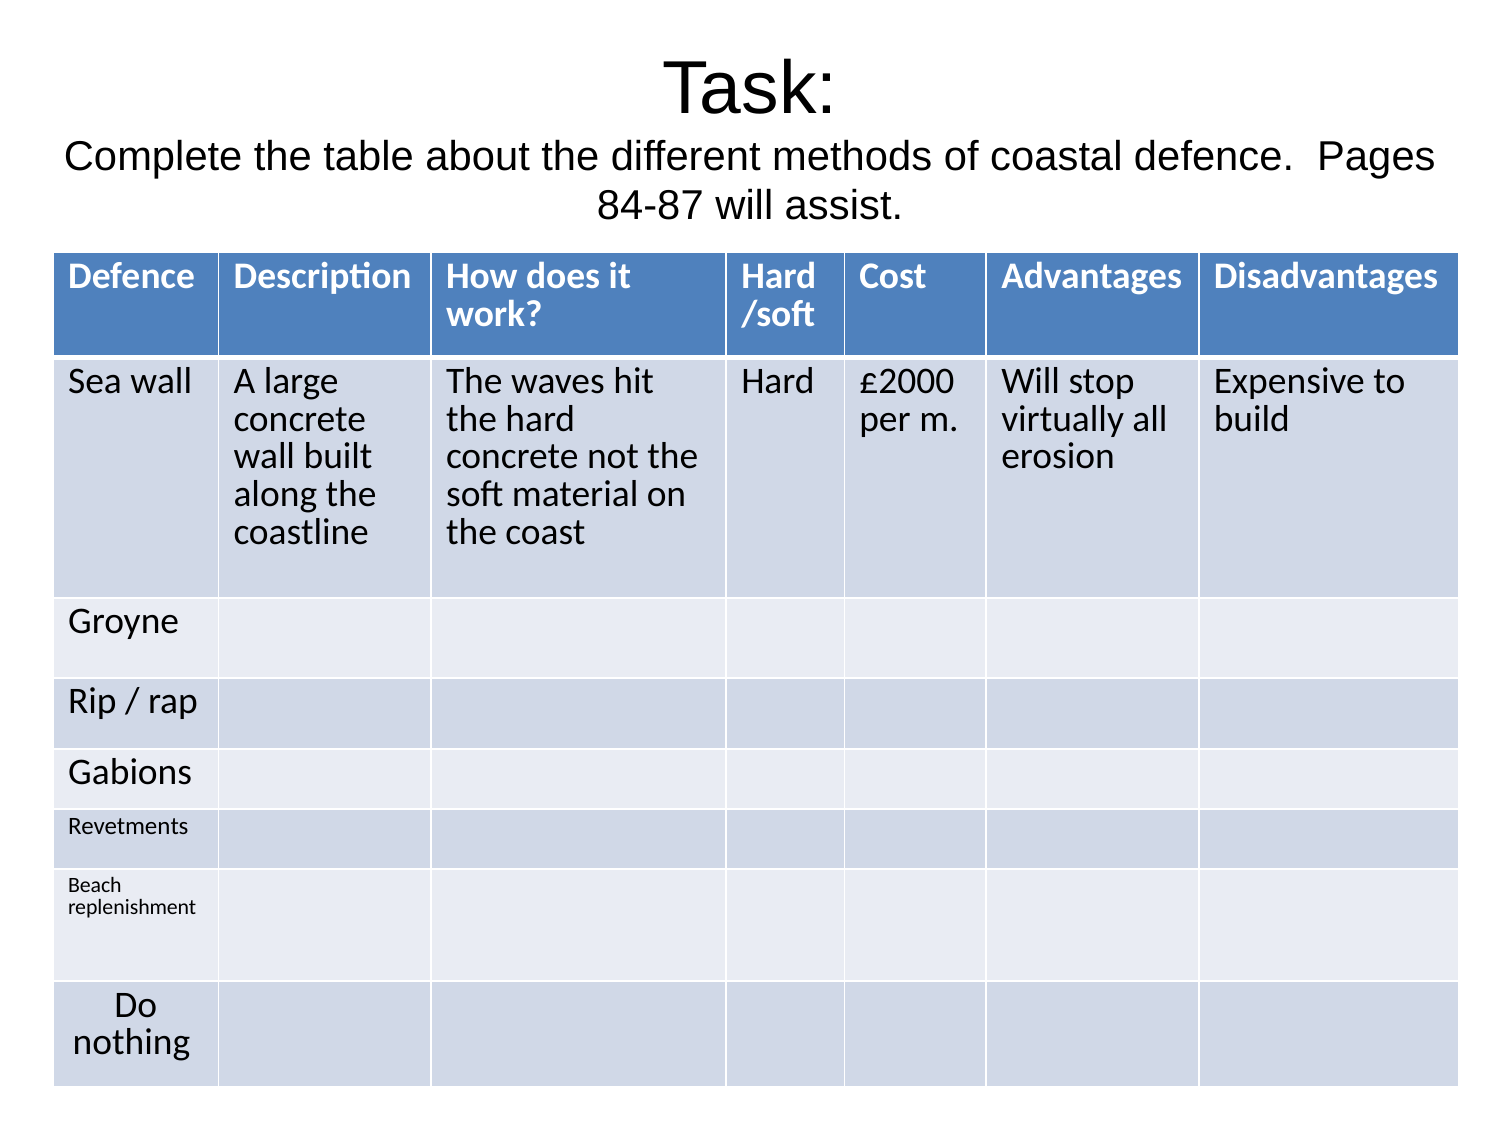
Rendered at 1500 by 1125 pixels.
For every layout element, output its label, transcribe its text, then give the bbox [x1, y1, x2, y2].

table_cell [219, 599, 430, 677]
table_cell [987, 870, 1198, 980]
table_cell Beach replenishment [54, 870, 218, 980]
table_cell £2000 per m. [845, 360, 985, 597]
table_cell [1200, 679, 1458, 748]
table_cell [1200, 870, 1458, 980]
table_header Hard /soft [727, 253, 844, 355]
table_cell [845, 750, 985, 808]
table_cell Do nothing [54, 982, 218, 1086]
table_cell [219, 810, 430, 868]
table_cell [219, 750, 430, 808]
table_header Defence [54, 253, 218, 355]
table_cell Groyne [54, 599, 218, 677]
table_cell A large concrete wall built along the coastline [219, 360, 430, 597]
table_cell Revetments [54, 810, 218, 868]
table_cell [1200, 599, 1458, 677]
table_cell [1200, 982, 1458, 1086]
table_cell Sea wall [54, 360, 218, 597]
table_cell [987, 750, 1198, 808]
table_cell Gabions [54, 750, 218, 808]
table_header How does it work? [432, 253, 725, 355]
table_cell [845, 810, 985, 868]
table_cell Expensive to build [1200, 360, 1458, 597]
table_cell [727, 810, 844, 868]
table_cell [845, 679, 985, 748]
table_cell The waves hit the hard concrete not the soft material on the coast [432, 360, 725, 597]
table_cell [219, 982, 430, 1086]
table_cell [219, 679, 430, 748]
table_cell [432, 679, 725, 748]
table_cell [727, 599, 844, 677]
table_cell [432, 750, 725, 808]
table_cell [1200, 810, 1458, 868]
text_box Task: Complete the table about the different methods of coastal defence. Pages 84-87 will assist. [29, 30, 1471, 236]
table_cell [432, 982, 725, 1086]
table_cell Will stop virtually all erosion [987, 360, 1198, 597]
table_cell [727, 679, 844, 748]
table_cell [432, 599, 725, 677]
table_cell [845, 599, 985, 677]
table_header Cost [845, 253, 985, 355]
table_cell [987, 599, 1198, 677]
table_cell [727, 982, 844, 1086]
table_cell [987, 810, 1198, 868]
table_cell [727, 870, 844, 980]
table_cell [219, 870, 430, 980]
table_cell Hard [727, 360, 844, 597]
table_cell [987, 982, 1198, 1086]
table_cell [1200, 750, 1458, 808]
table_cell [987, 679, 1198, 748]
table_cell Rip / rap [54, 679, 218, 748]
table_cell [727, 750, 844, 808]
table_cell [845, 982, 985, 1086]
table_cell [432, 870, 725, 980]
table_header Disadvantages [1200, 253, 1458, 355]
table_header Description [219, 253, 430, 355]
table_cell [432, 810, 725, 868]
table_header Advantages [987, 253, 1198, 355]
table_cell [845, 870, 985, 980]
